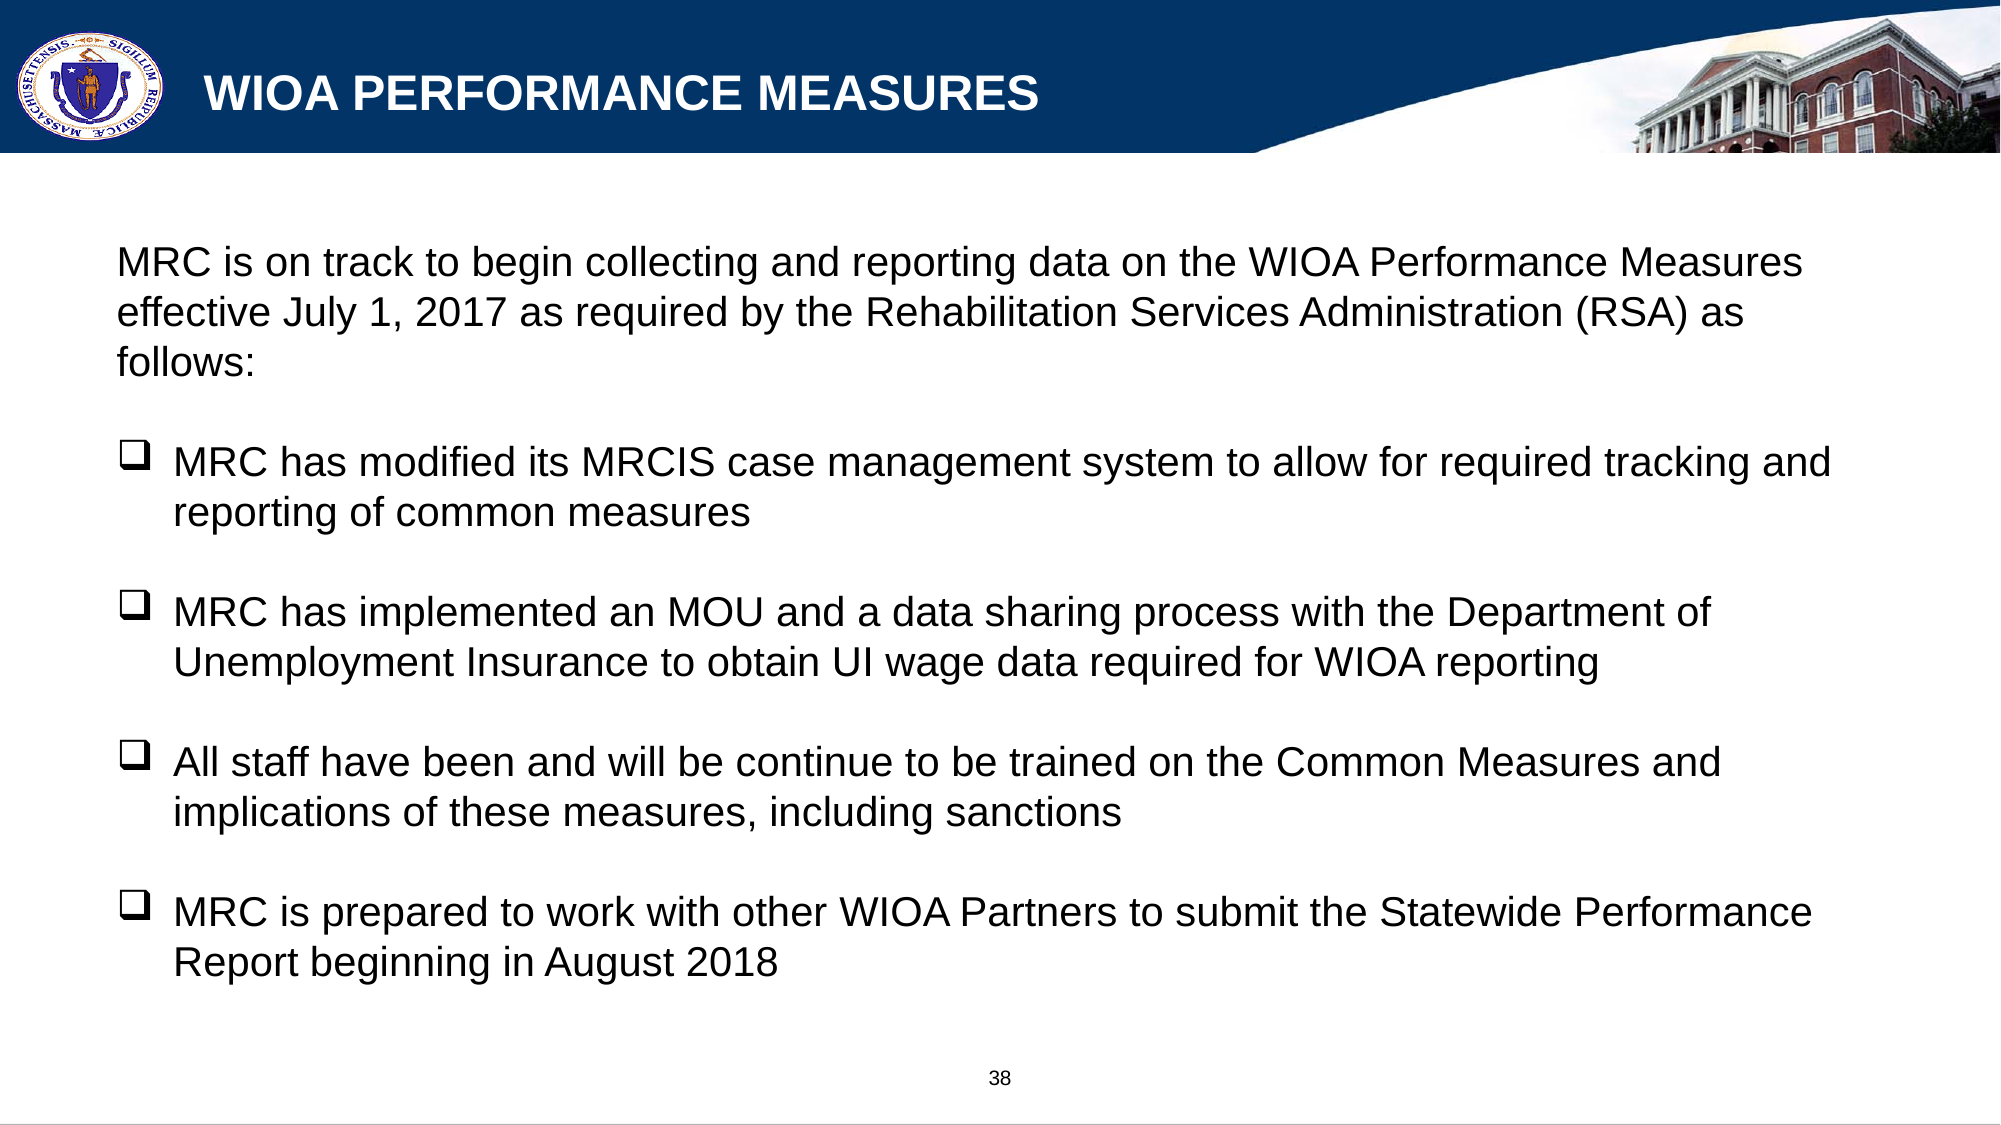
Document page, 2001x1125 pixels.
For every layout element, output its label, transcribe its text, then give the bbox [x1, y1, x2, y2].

text_box MRC is on track to begin collecting and reporting data on the WIOA Performance Measures effective July 1, 2017 as required by the Rehabilitation Services Administration (RSA) as follows: MRC has modified its MRCIS case management system to allow for required tracking and reporting of common measures MRC has implemented an MOU and a data sharing process with the Department of Unemployment Insurance to obtain UI wage data required for WIOA reporting All staff have been and will be continue to be trained on the Common Measures and implications of these measures, including sanctions MRC is prepared to work with other WIOA Partners to submit the Statewide Performance Report beginning in August 2018 [101, 227, 1899, 993]
title WIOA Performance Measures [188, 2, 1687, 128]
picture [0, 0, 2001, 153]
